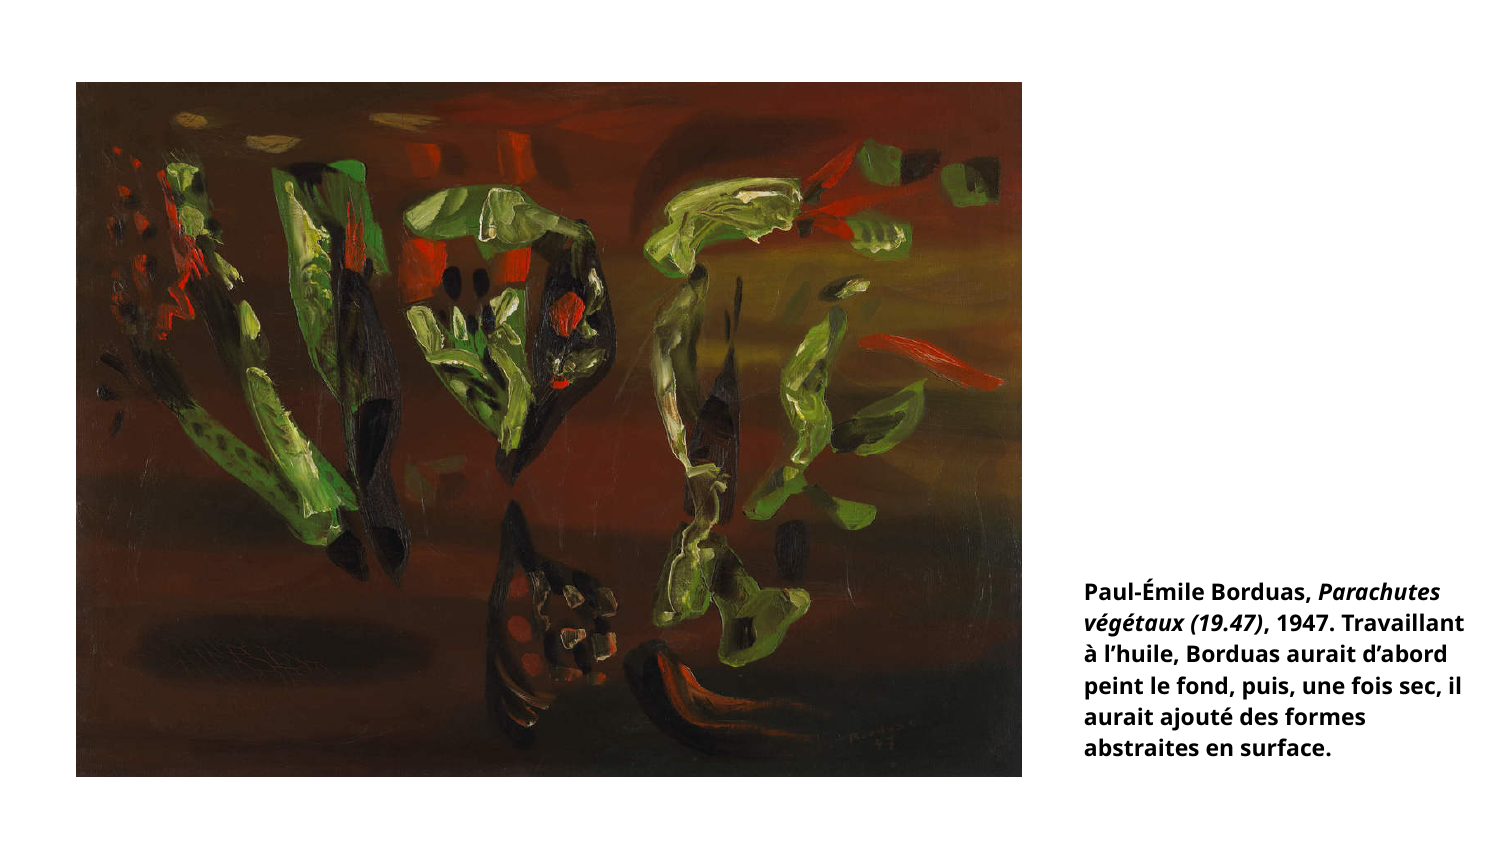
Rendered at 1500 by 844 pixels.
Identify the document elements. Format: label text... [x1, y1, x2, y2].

text_box Paul-Émile Borduas, Parachutes végétaux (19.47), 1947. Travaillant à l’huile, Borduas aurait d’abord peint le fond, puis, une fois sec, il aurait ajouté des formes abstraites en surface. [1068, 570, 1483, 777]
picture [76, 82, 1022, 777]
